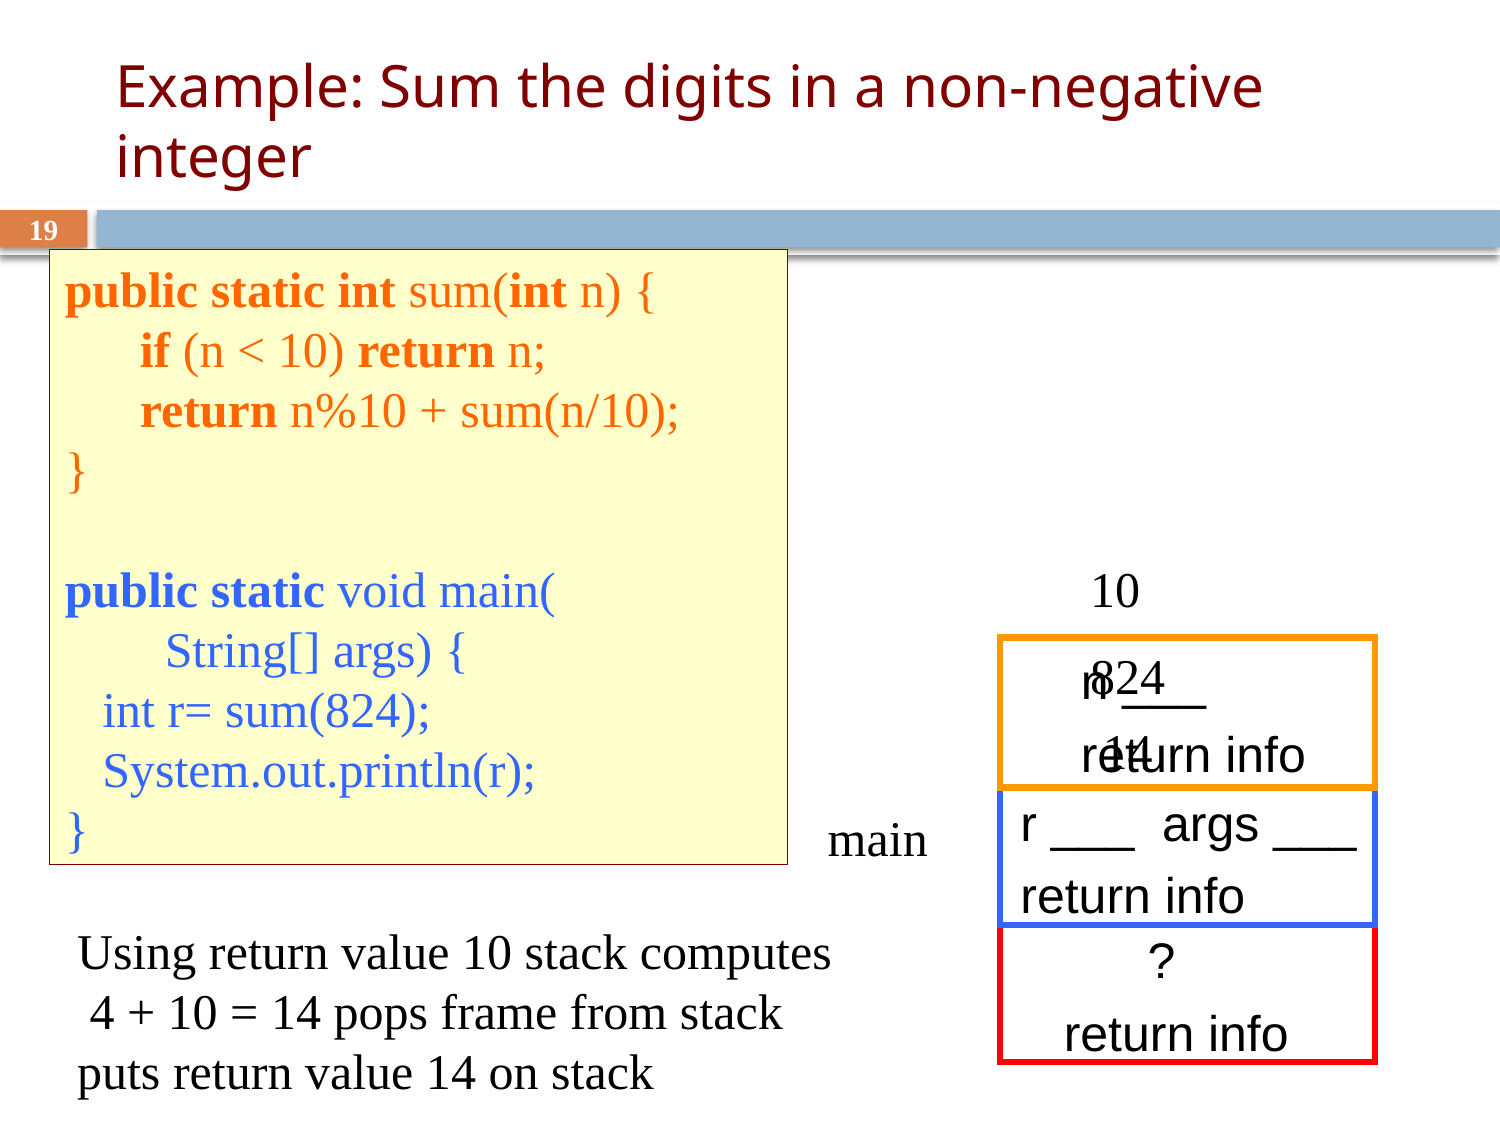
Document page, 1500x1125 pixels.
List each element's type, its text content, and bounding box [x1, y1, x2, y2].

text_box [812, 787, 1376, 926]
text_box Using return value 10 stack computes 4 + 10 = 14 pops frame from stack puts return value 14 on stack [62, 912, 888, 1108]
text_box 10 [1075, 549, 1156, 625]
slide_number 19 [0, 208, 88, 249]
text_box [999, 637, 1376, 788]
title Example: Sum the digits in a non-negative integer [100, 37, 1438, 200]
text_box public static int sum(int n) { if (n < 10) return n; return n%10 + sum(n/10); } public static void main( String[] args) { int r= sum(824); System.out.println(r); } [49, 249, 788, 865]
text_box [999, 934, 1376, 1063]
